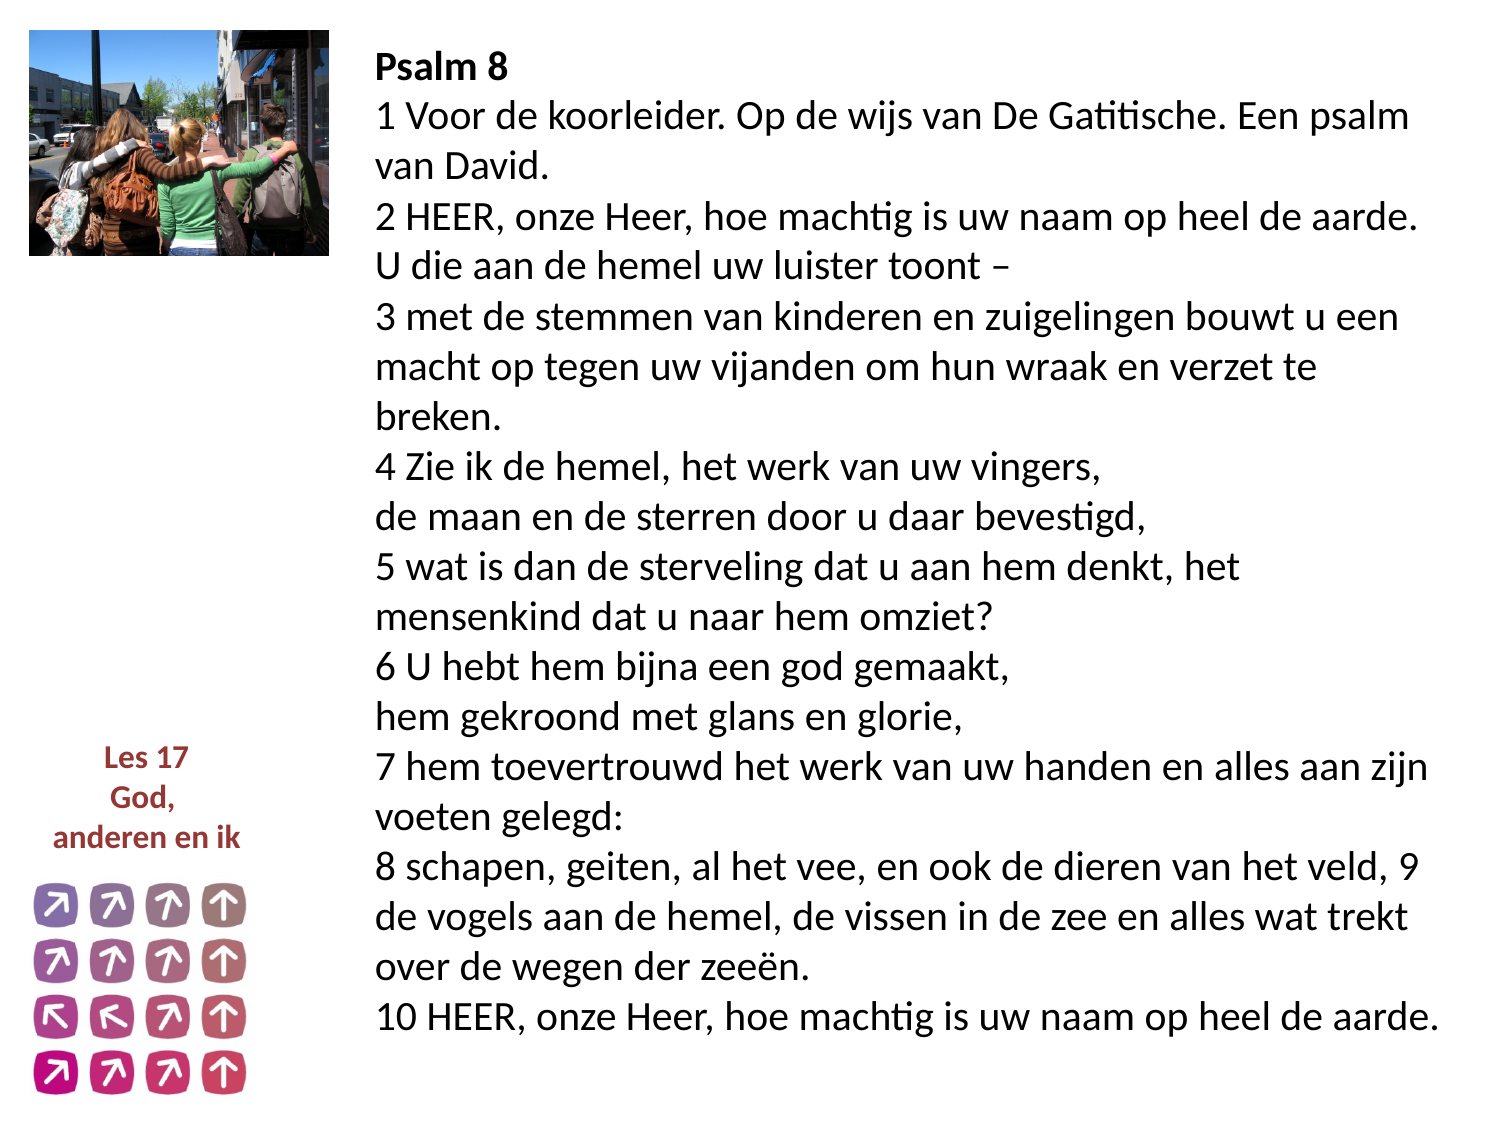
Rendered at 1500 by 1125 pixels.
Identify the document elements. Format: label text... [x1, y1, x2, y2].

text_box Psalm 8 1 Voor de koorleider. Op de wijs van De Gatitische. Een psalm van David. 2 HEER, onze Heer, hoe machtig is uw naam op heel de aarde. U die aan de hemel uw luister toont – 3 met de stemmen van kinderen en zuigelingen bouwt u een macht op tegen uw vijanden om hun wraak en verzet te breken. 4 Zie ik de hemel, het werk van uw vingers, de maan en de sterren door u daar bevestigd, 5 wat is dan de sterveling dat u aan hem denkt, het mensenkind dat u naar hem omziet? 6 U hebt hem bijna een god gemaakt, hem gekroond met glans en glorie, 7 hem toevertrouwd het werk van uw handen en alles aan zijn voeten gelegd: 8 schapen, geiten, al het vee, en ook de dieren van het veld, 9 de vogels aan de hemel, de vissen in de zee en alles wat trekt over de wegen der zeeën. 10 HEER, onze Heer, hoe machtig is uw naam op heel de aarde. [360, 30, 1459, 1097]
picture [29, 30, 329, 256]
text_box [0, 727, 294, 1102]
